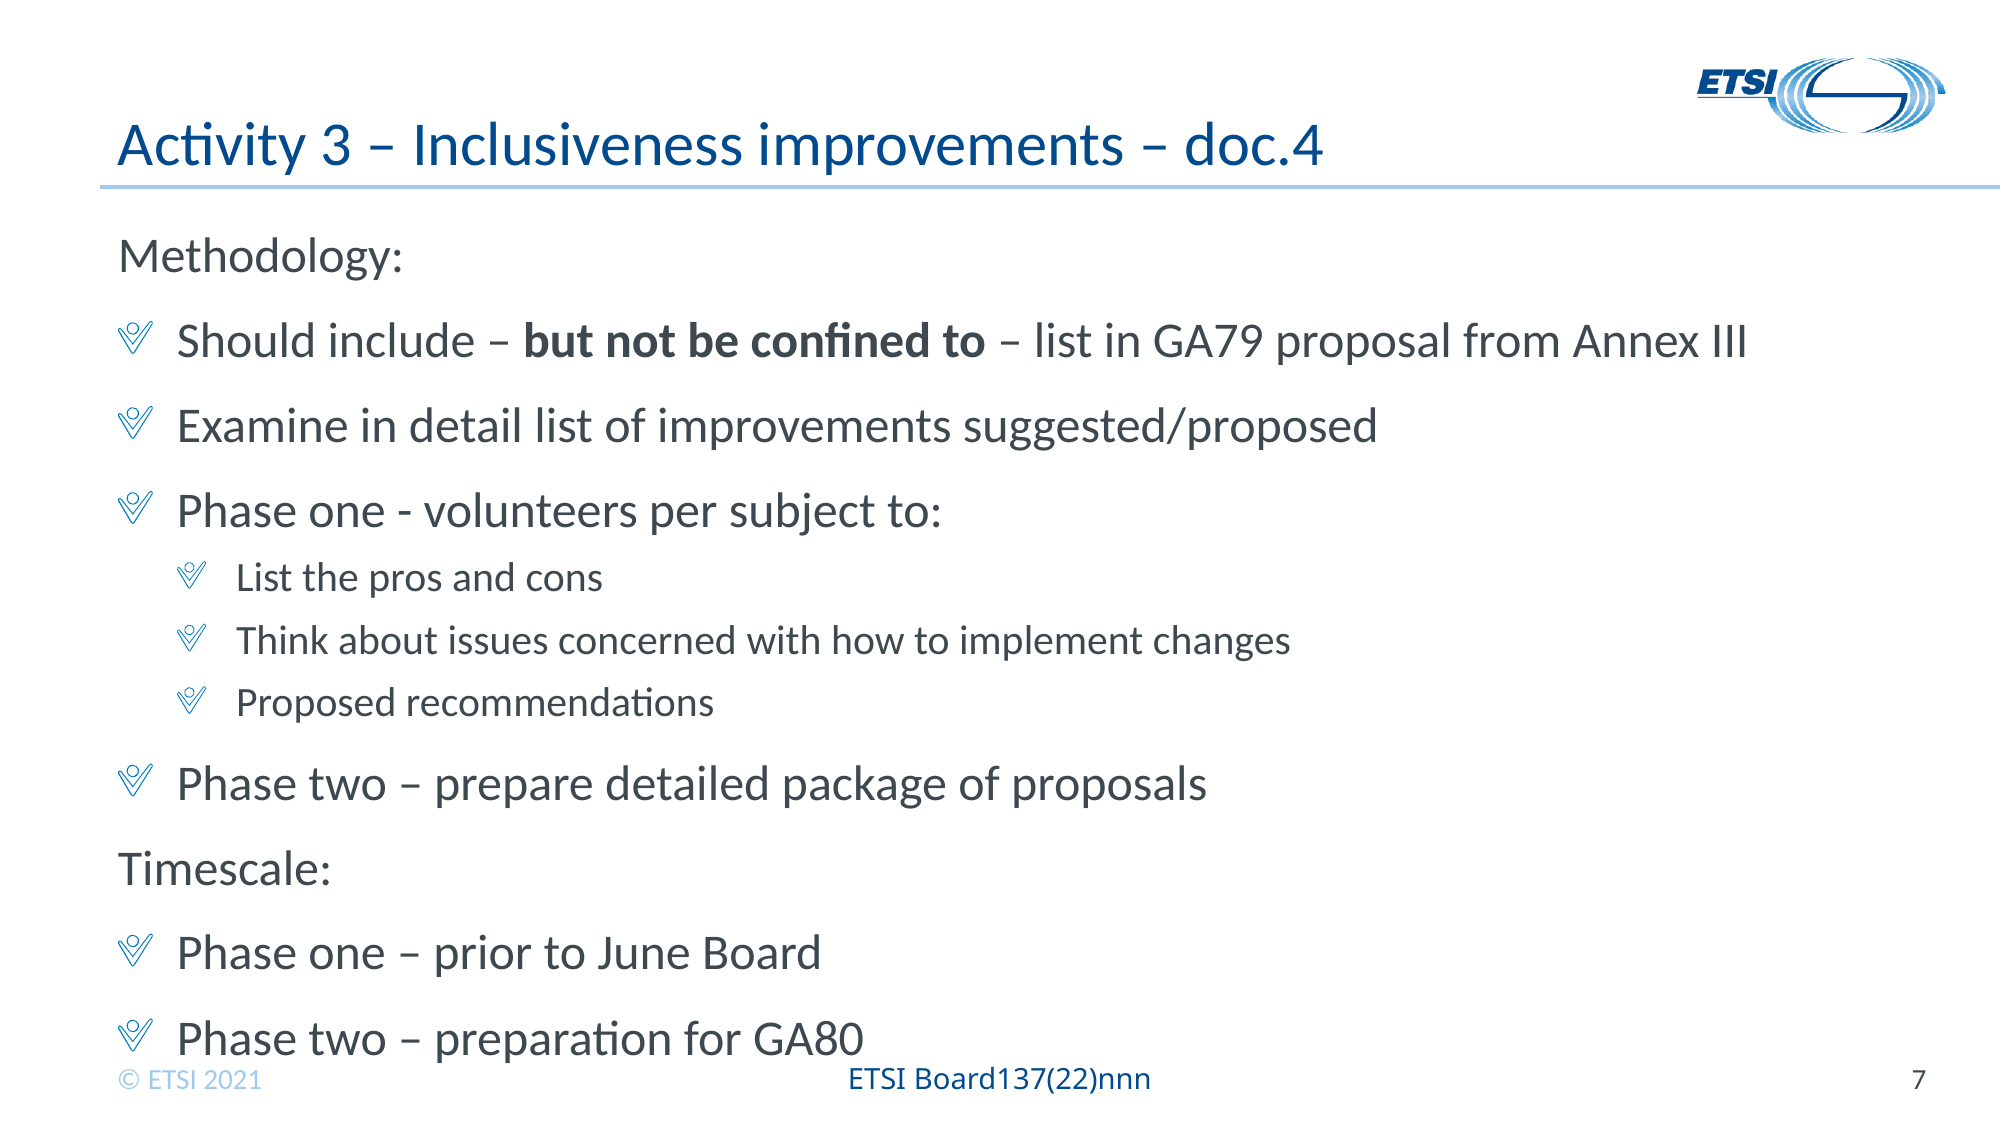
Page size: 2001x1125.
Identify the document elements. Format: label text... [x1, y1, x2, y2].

title Activity 3 – Inclusiveness improvements – doc.4 [100, 45, 1663, 188]
picture [1697, 58, 1946, 138]
list Methodology: Should include – but not be confined to – list in GA79 proposal from Annex III Examine in detail list of improvements suggested/proposed Phase one - volunteers per subject to: List the pros and cons Think about issues concerned with how to implement changes Proposed recommendations Phase two – prepare detailed package of proposals Timescale: Phase one – prior to June Board Phase two – preparation for GA80 [100, 213, 1942, 1044]
